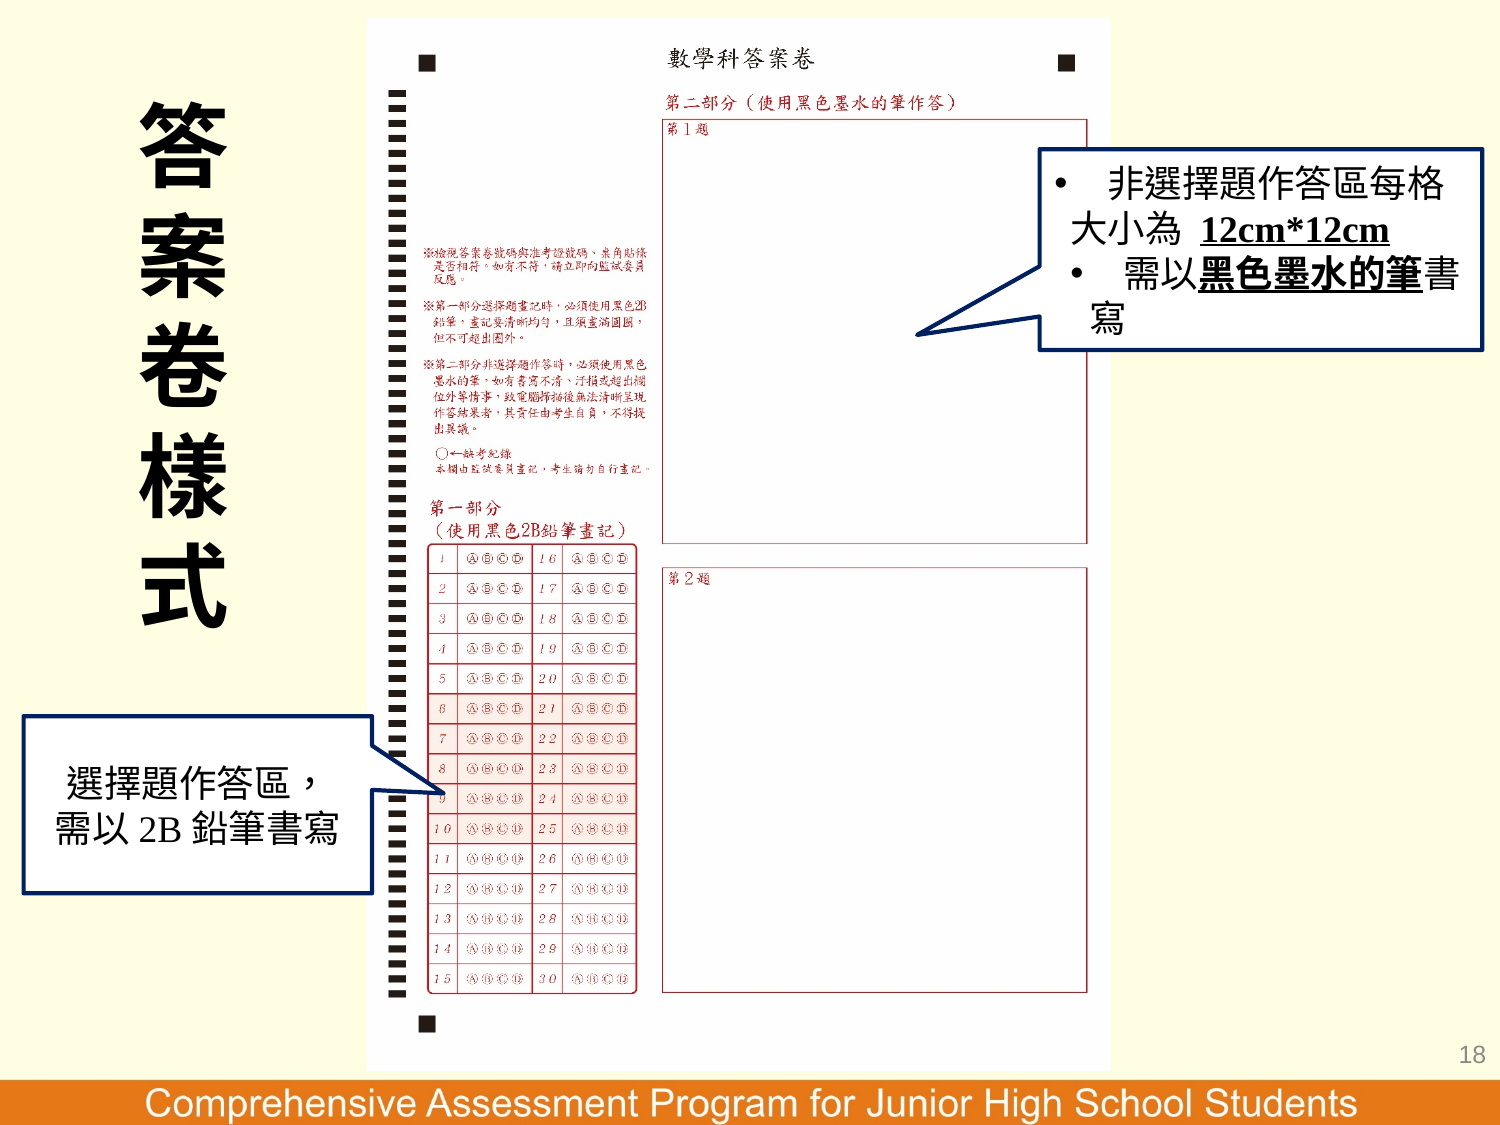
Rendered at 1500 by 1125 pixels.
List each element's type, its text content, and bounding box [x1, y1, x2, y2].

slide_number 18 [1151, 1023, 1500, 1084]
text_box 非選擇題作答區每格 大小為 12cm*12cm 需以黑色墨水的筆書寫 [1115, 147, 1485, 353]
text_box 答案卷樣式 [100, 0, 268, 714]
picture [0, 0, 1500, 1125]
text_box 選擇題作答區， 需以2B鉛筆書寫 [21, 714, 361, 896]
